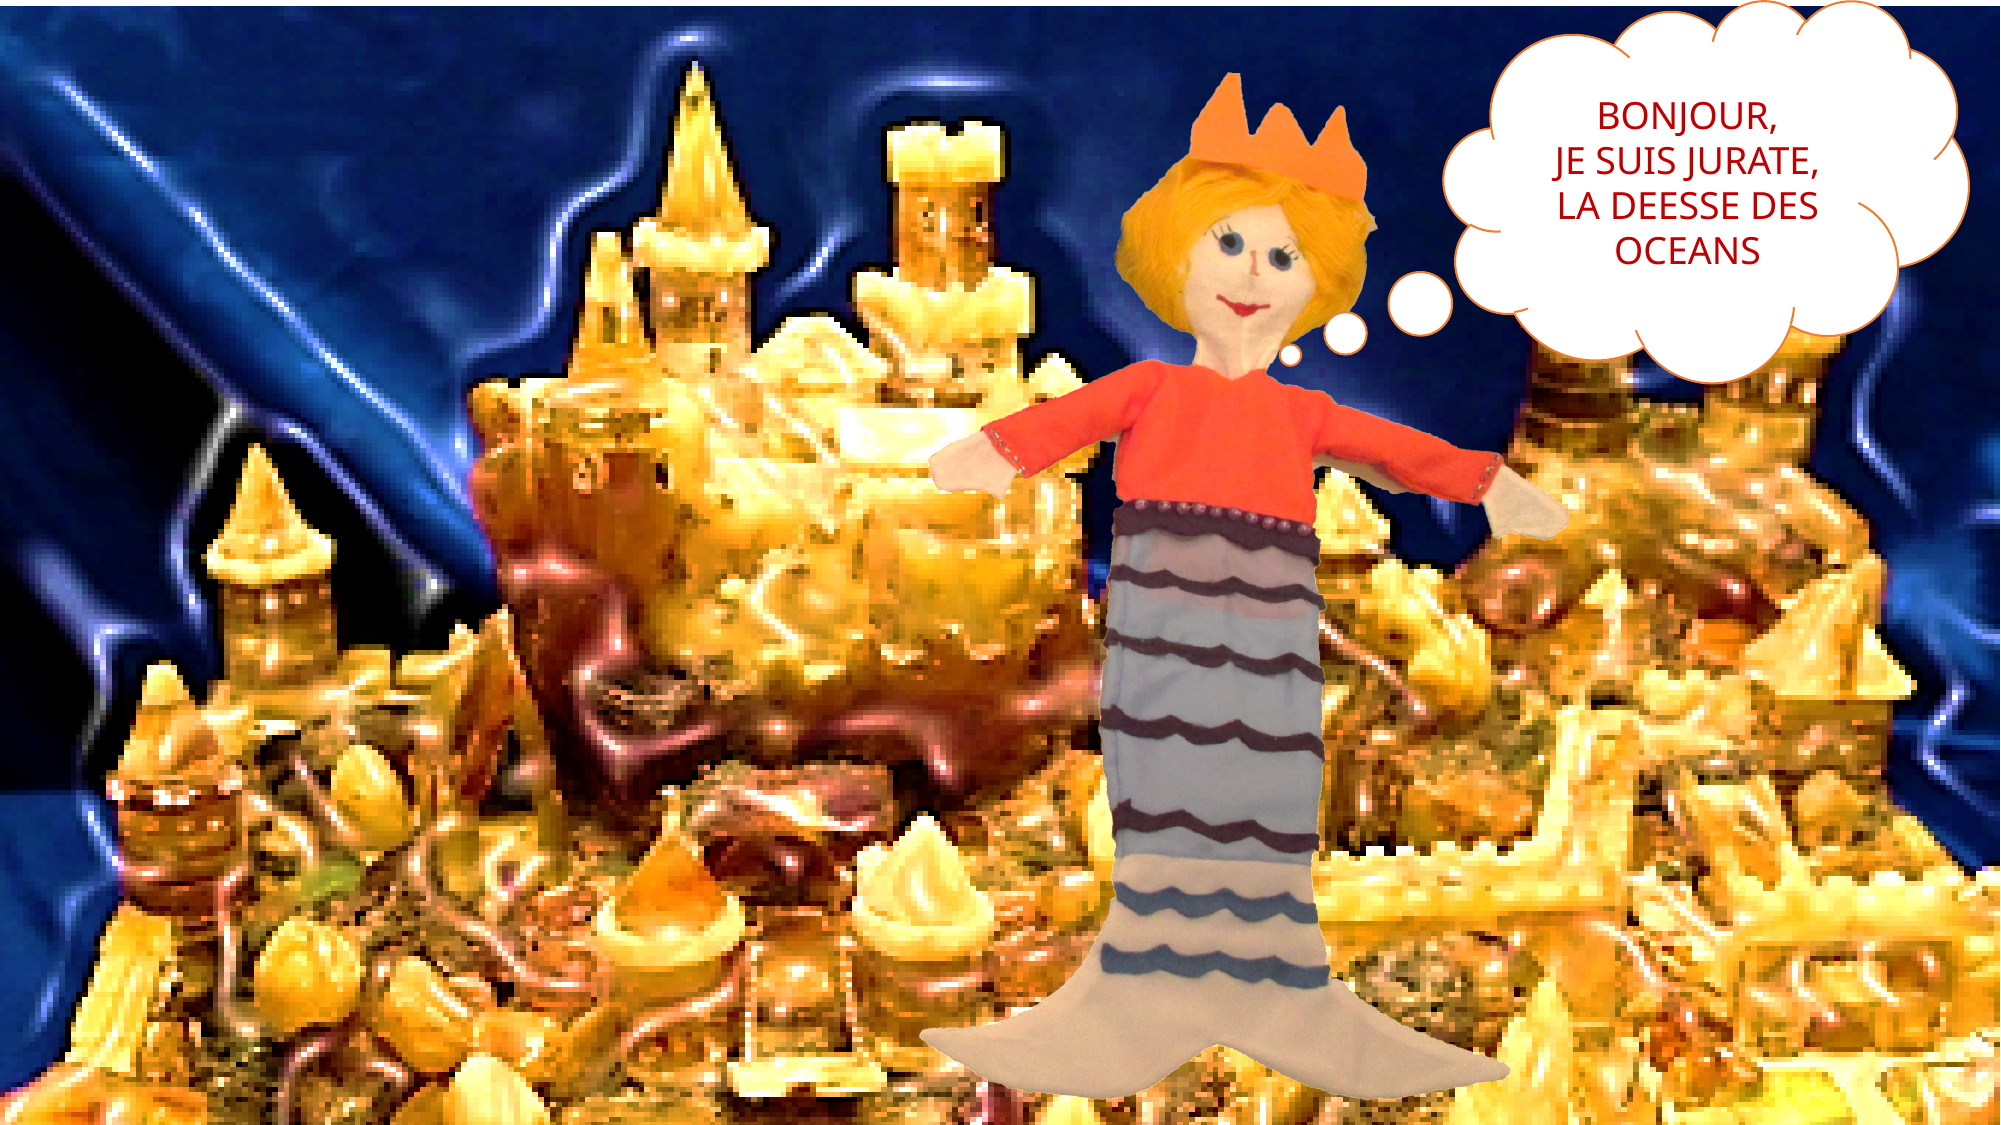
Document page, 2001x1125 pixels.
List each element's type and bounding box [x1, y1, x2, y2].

text_box [1825, 0, 1878, 6]
picture [0, 6, 2000, 1125]
text_box [1739, 0, 1789, 6]
